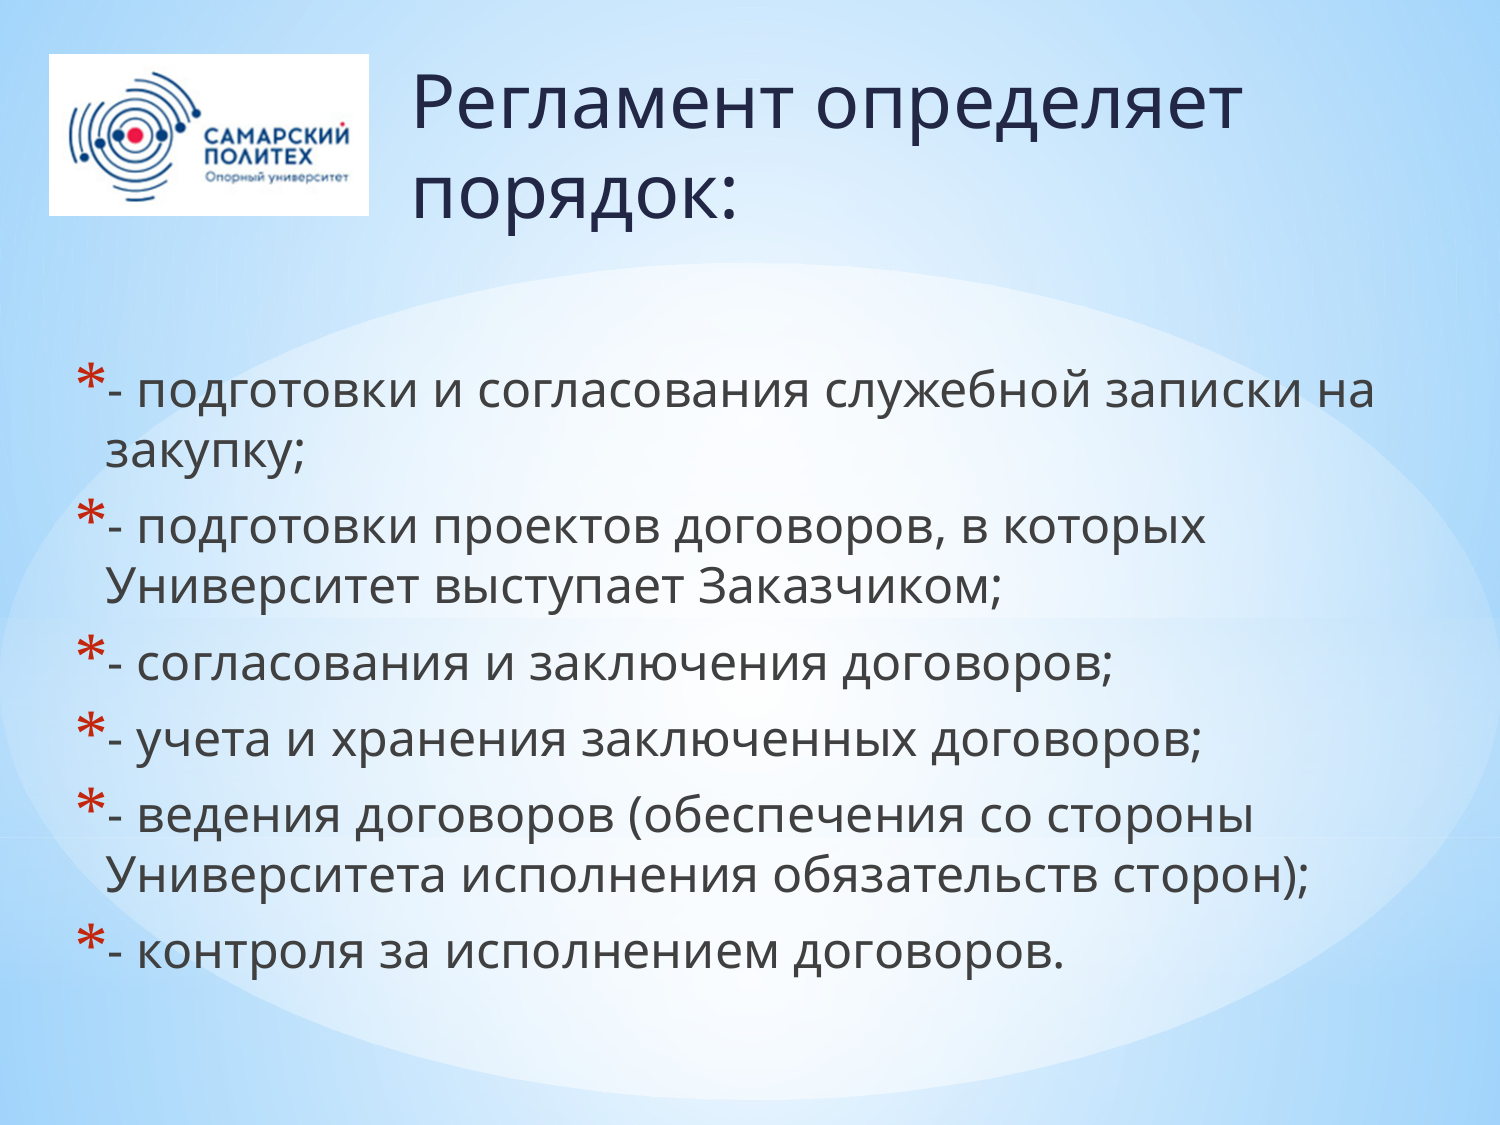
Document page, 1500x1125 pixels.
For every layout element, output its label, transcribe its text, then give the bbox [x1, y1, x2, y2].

picture [49, 54, 369, 216]
title Регламент определяет порядок: [395, 46, 1464, 234]
list - подготовки и согласования служебной записки на закупку; - подготовки проектов договоров, в которых Университет выступает Заказчиком; - согласования и заключения договоров; - учета и хранения заключенных договоров; - ведения договоров (обеспечения со стороны Университета исполнения обязательств сторон); - контроля за исполнением договоров. [53, 349, 1459, 1047]
